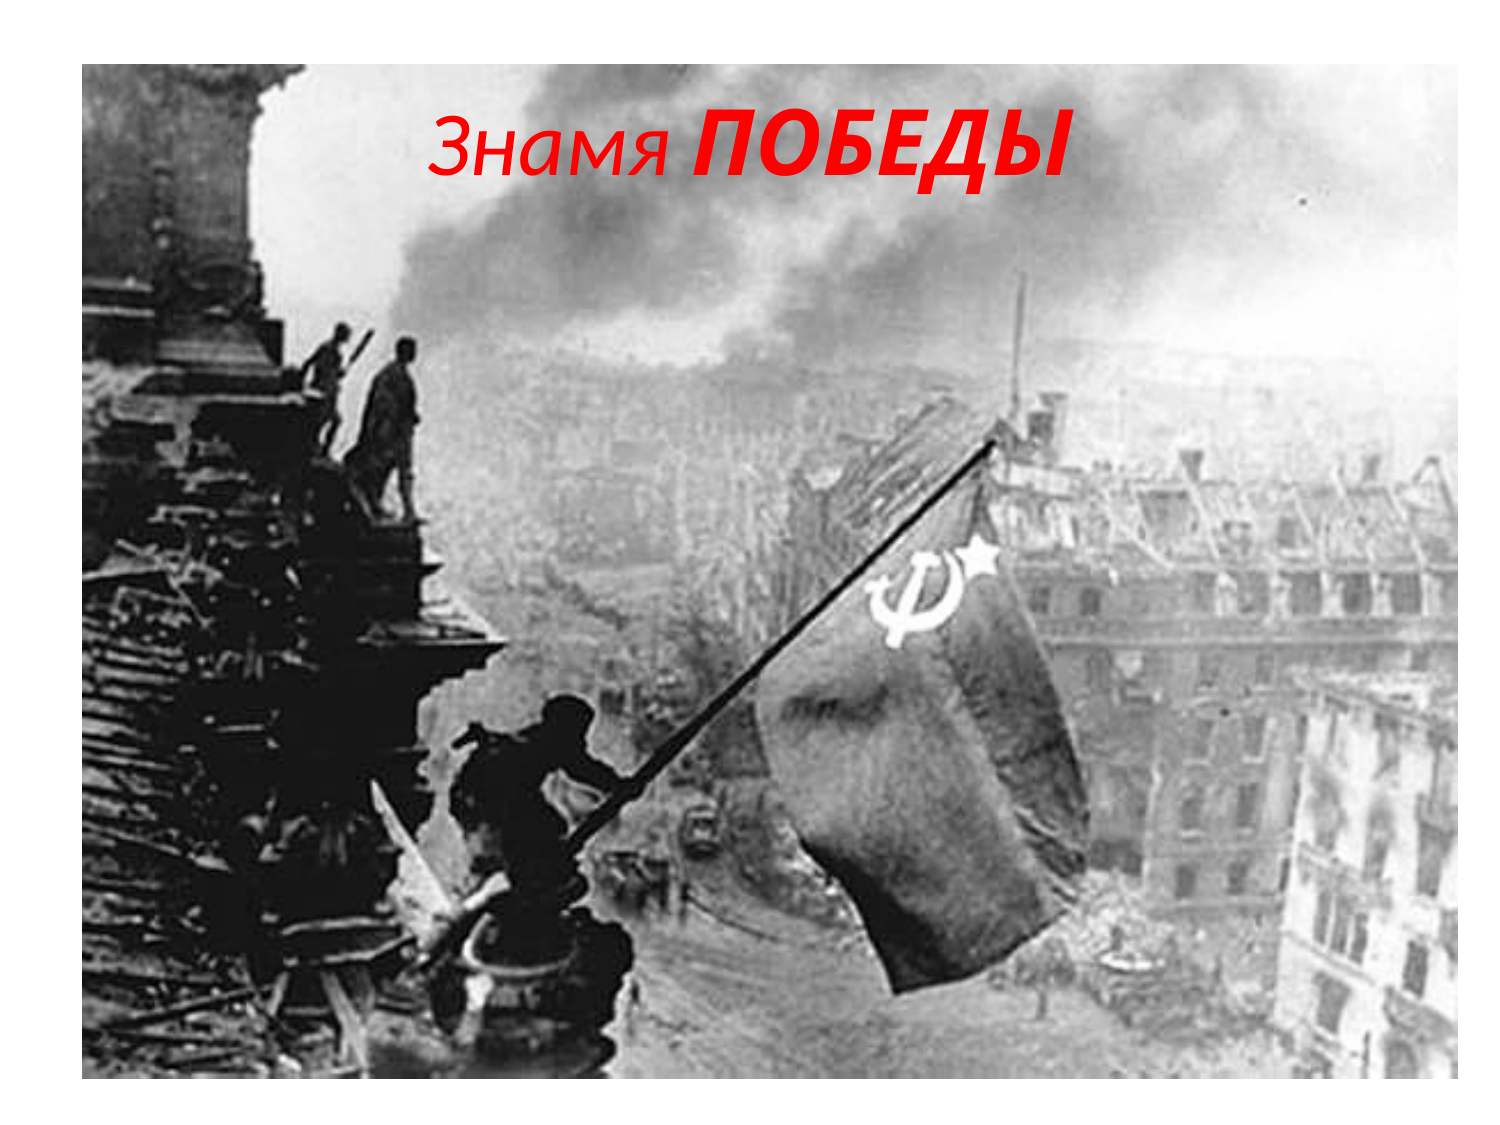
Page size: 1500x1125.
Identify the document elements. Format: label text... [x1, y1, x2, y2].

picture [81, 64, 1458, 1079]
title Знамя ПОБЕДЫ [75, 45, 1425, 233]
